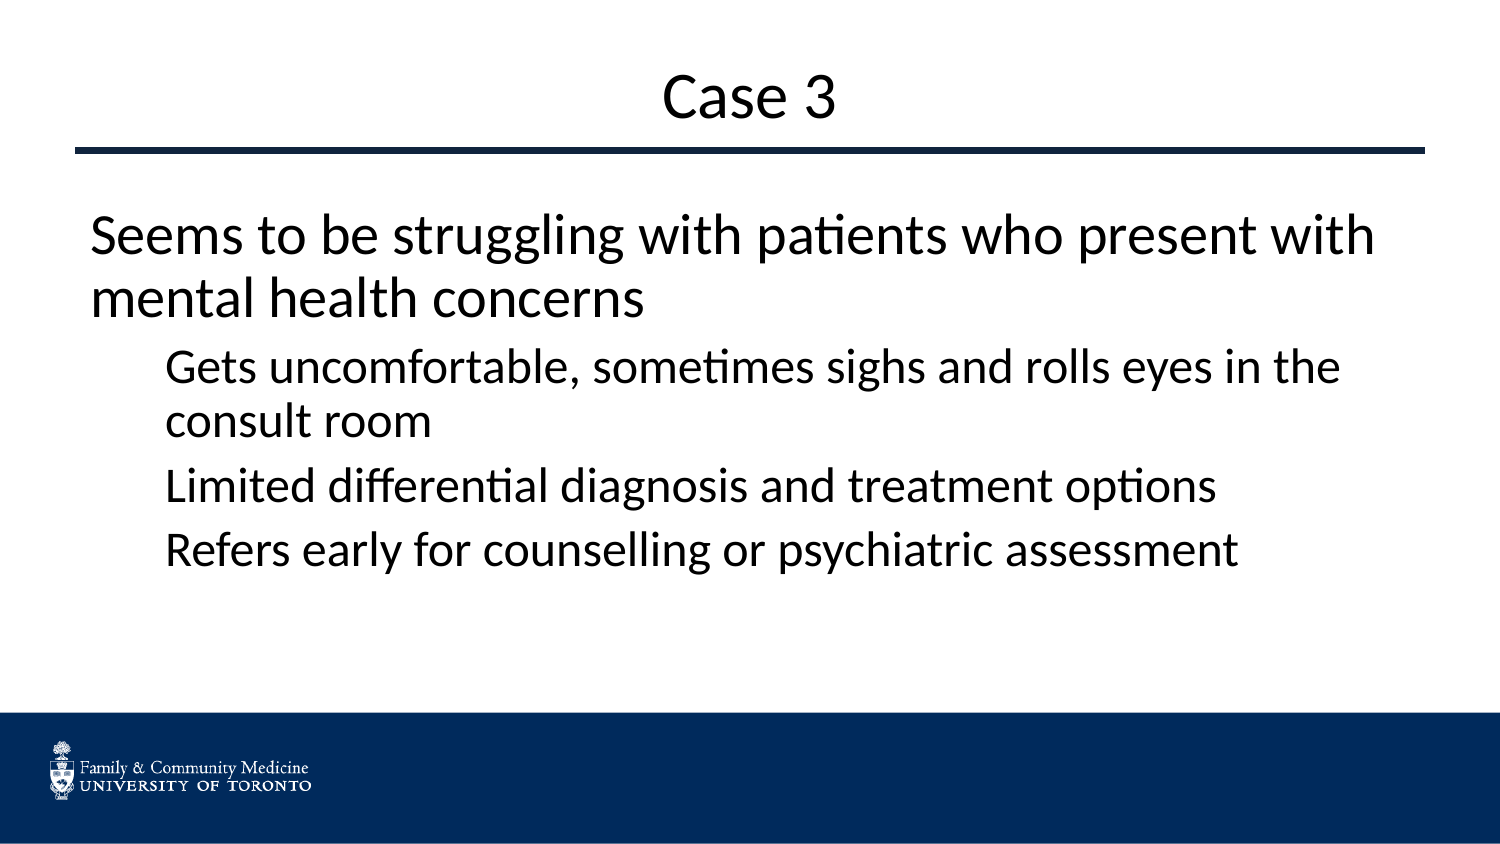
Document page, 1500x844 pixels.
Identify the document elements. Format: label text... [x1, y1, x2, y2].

picture [0, 712, 497, 818]
list Seems to be struggling with patients who present with mental health concerns Gets uncomfortable, sometimes sighs and rolls eyes in the consult room Limited differential diagnosis and treatment options Refers early for counselling or psychiatric assessment [75, 196, 1425, 754]
title Case 3 [75, 33, 1425, 147]
